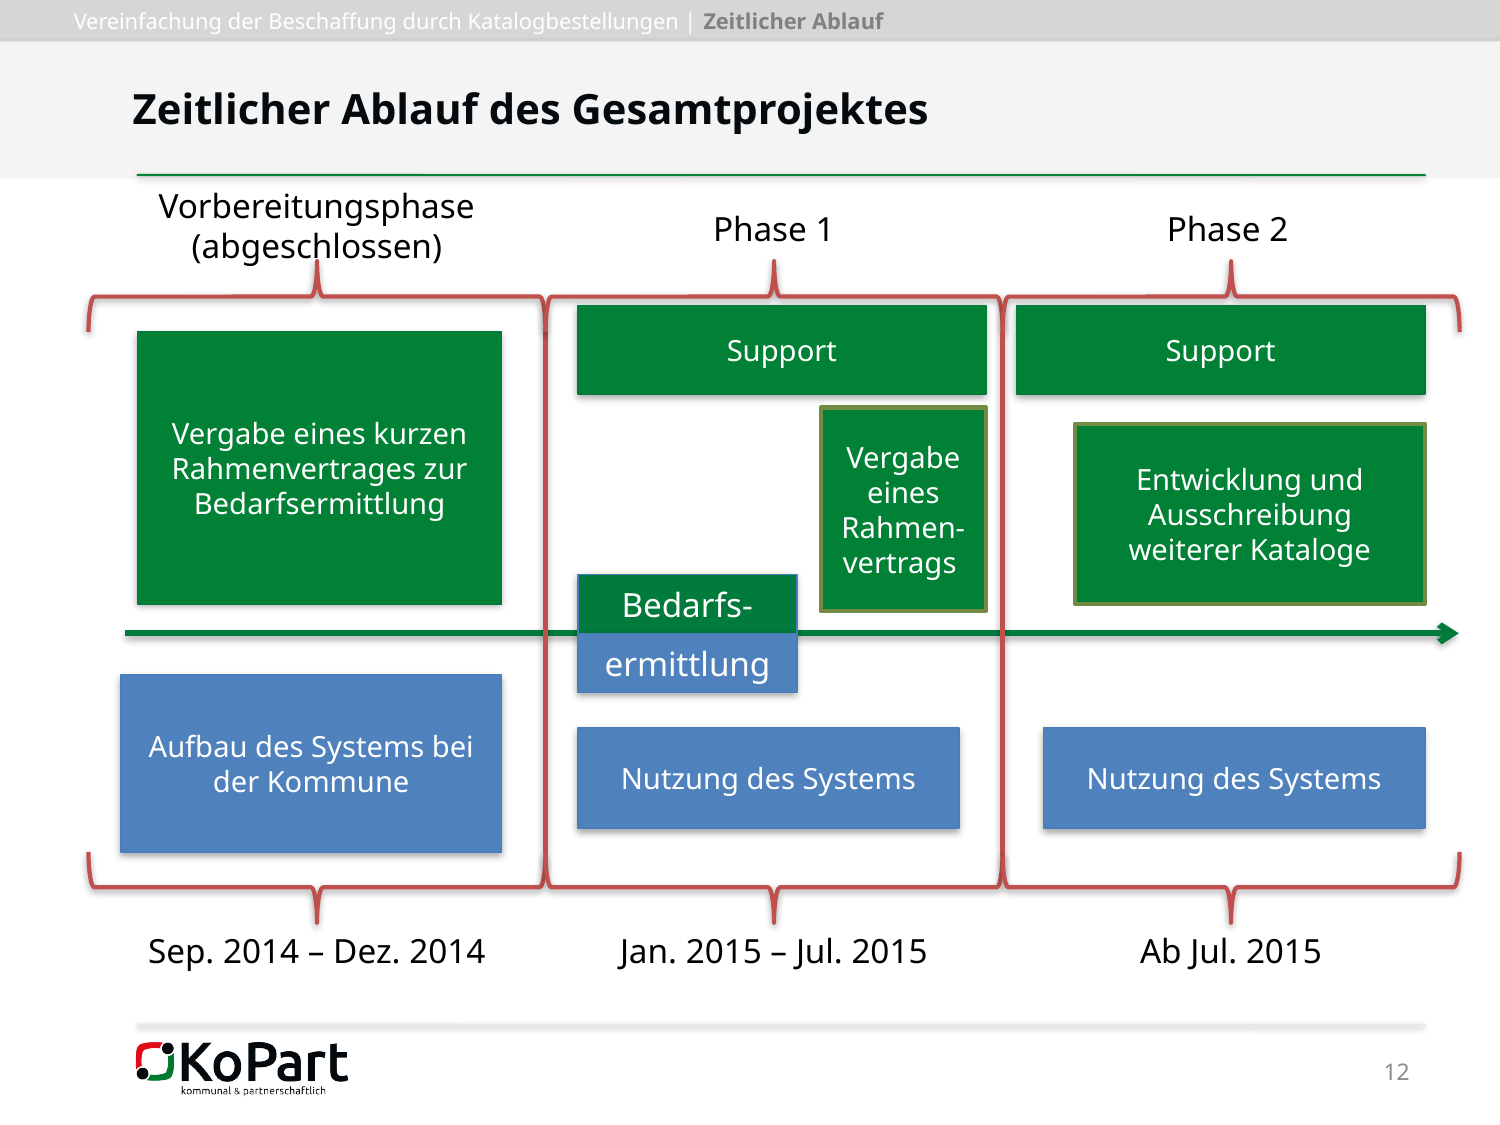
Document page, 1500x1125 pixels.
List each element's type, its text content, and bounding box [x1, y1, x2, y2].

text_box Aufbau des Systems bei der Kommune [120, 674, 502, 849]
text_box Nutzung des Systems [1043, 727, 1426, 829]
text_box [543, 259, 1001, 333]
text_box Vorbereitungsphase (abgeschlossen) [88, 178, 546, 273]
picture [124, 1037, 359, 1102]
text_box Vergabe eines Rahmen-vertrags [819, 405, 988, 613]
text_box Ab Jul. 2015 [1002, 922, 1460, 978]
text_box [86, 851, 542, 922]
text_box [543, 851, 999, 922]
text_box ermittlung [577, 642, 798, 693]
text_box Phase 2 [999, 200, 1457, 256]
text_box Entwicklung und Ausschreibung weiterer Kataloge [1073, 422, 1427, 606]
text_box [1000, 851, 1462, 922]
text_box Support [1016, 305, 1426, 395]
text_box Support [577, 305, 987, 395]
text_box Phase 1 [545, 200, 999, 256]
text_box Nutzung des Systems [577, 727, 960, 829]
text_box Sep. 2014 – Dez. 2014 [88, 922, 545, 978]
text_box Jan. 2015 – Jul. 2015 [545, 922, 1002, 978]
slide_number 12 [1074, 1042, 1425, 1103]
text_box Vergabe eines kurzen Rahmenvertrages zur Bedarfsermittlung [137, 339, 502, 605]
text_box Bedarfs- [577, 574, 798, 631]
text_box [1000, 259, 1462, 333]
text_box Vereinfachung der Beschaffung durch Katalogbestellungen | Zeitlicher Ablauf [0, 0, 1500, 42]
text_box Zeitlicher Ablauf des Gesamtprojektes [0, 42, 1500, 179]
text_box [86, 273, 544, 333]
